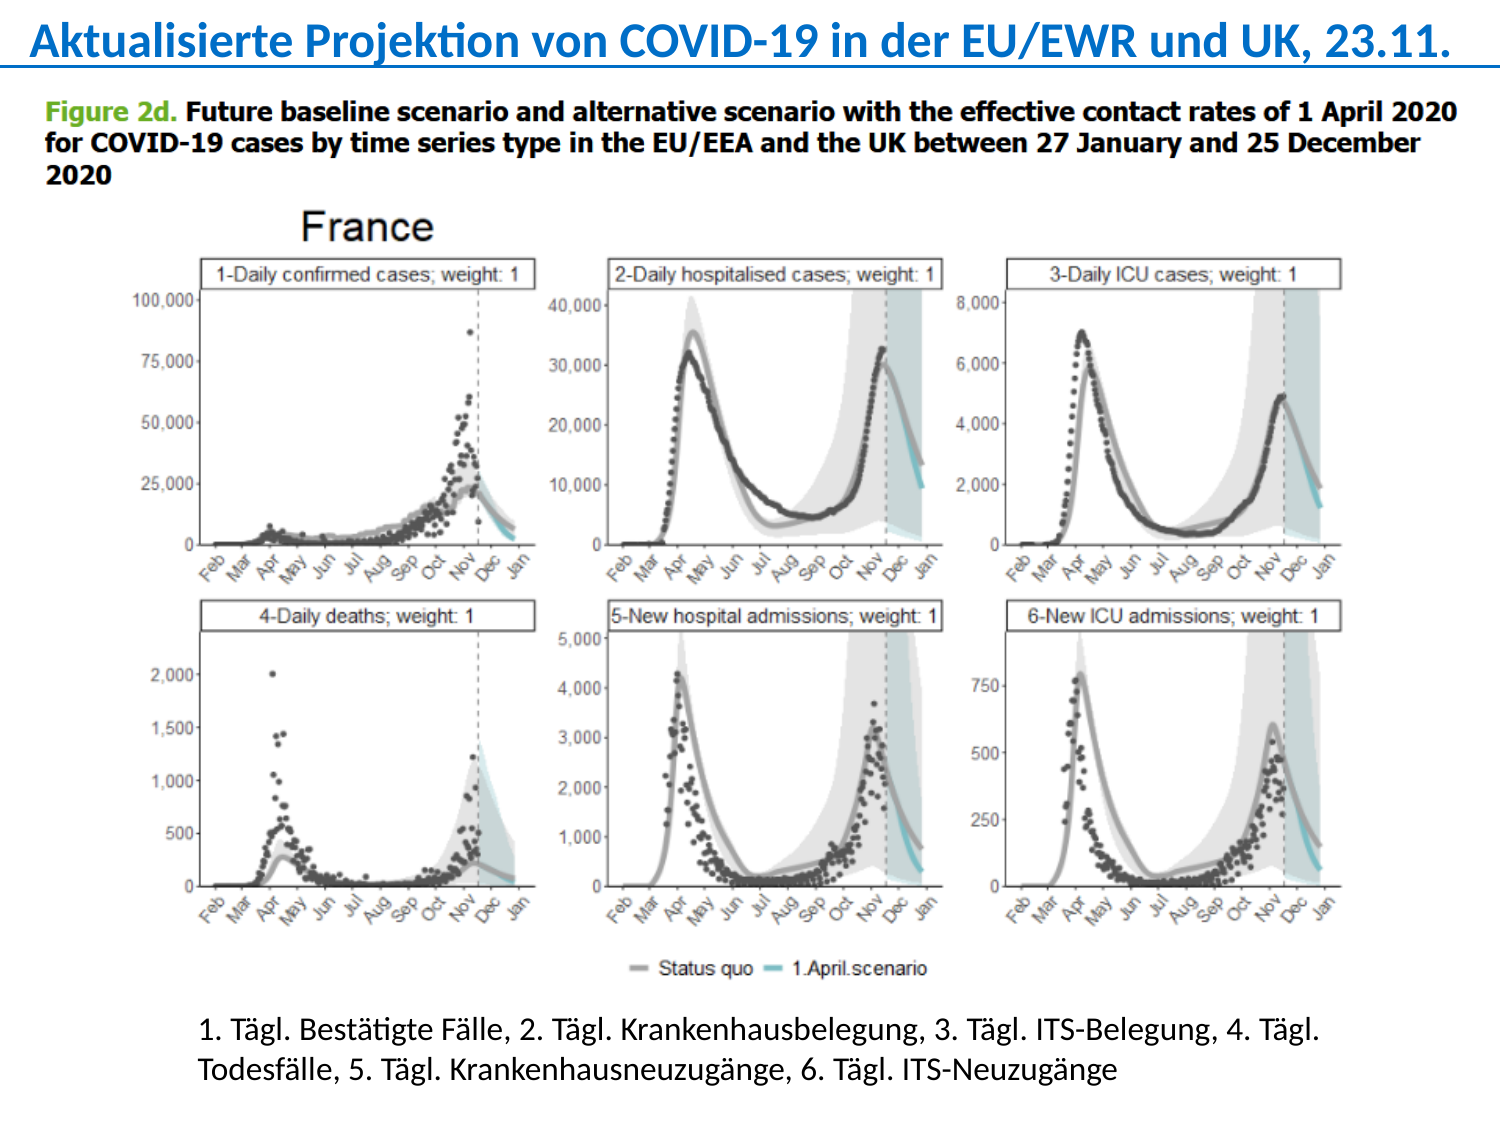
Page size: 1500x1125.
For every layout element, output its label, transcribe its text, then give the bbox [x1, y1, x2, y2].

picture [35, 89, 1465, 988]
text_box Aktualisierte Projektion von COVID-19 in der EU/EWR und UK, 23.11. [29, 7, 1474, 65]
text_box 1. Tägl. Bestätigte Fälle, 2. Tägl. Krankenhausbelegung, 3. Tägl. ITS-Belegung, 4. Tägl. Todesfälle, 5. Tägl. Krankenhausneuzugänge, 6. Tägl. ITS-Neuzugänge [182, 999, 1388, 1095]
